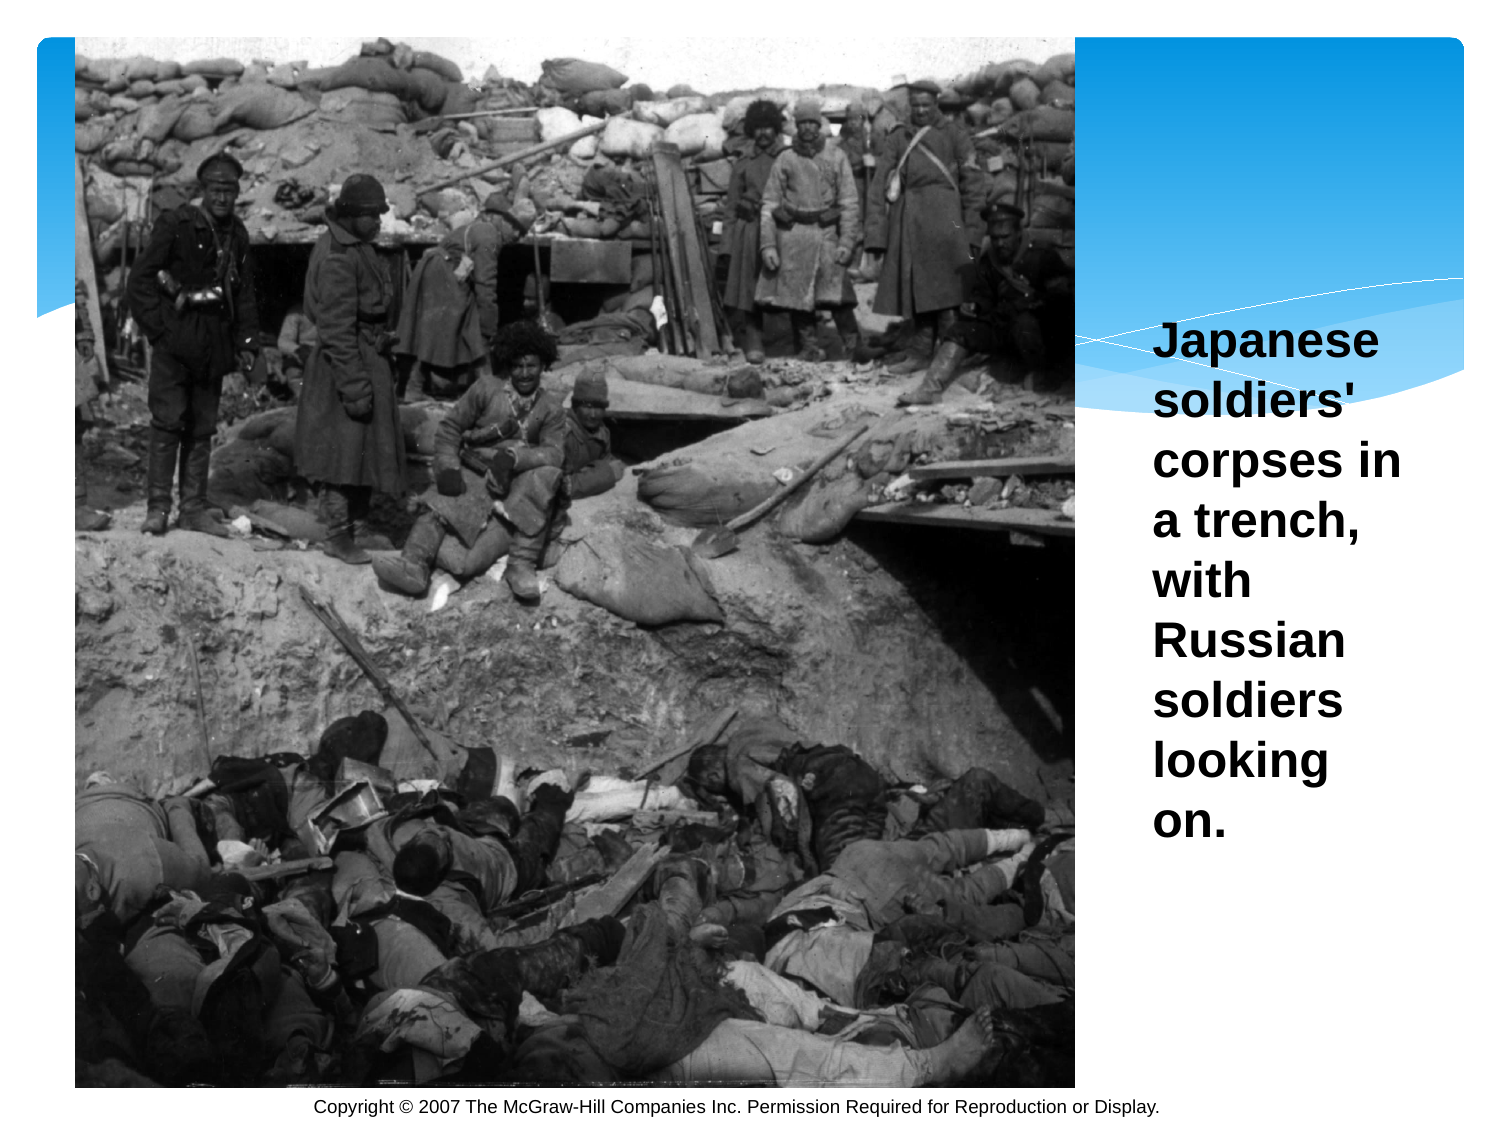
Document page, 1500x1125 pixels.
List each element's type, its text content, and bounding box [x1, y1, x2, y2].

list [74, 37, 1076, 1088]
text_box Japanese soldiers' corpses in a trench, with Russian soldiers looking on. [1137, 299, 1425, 855]
